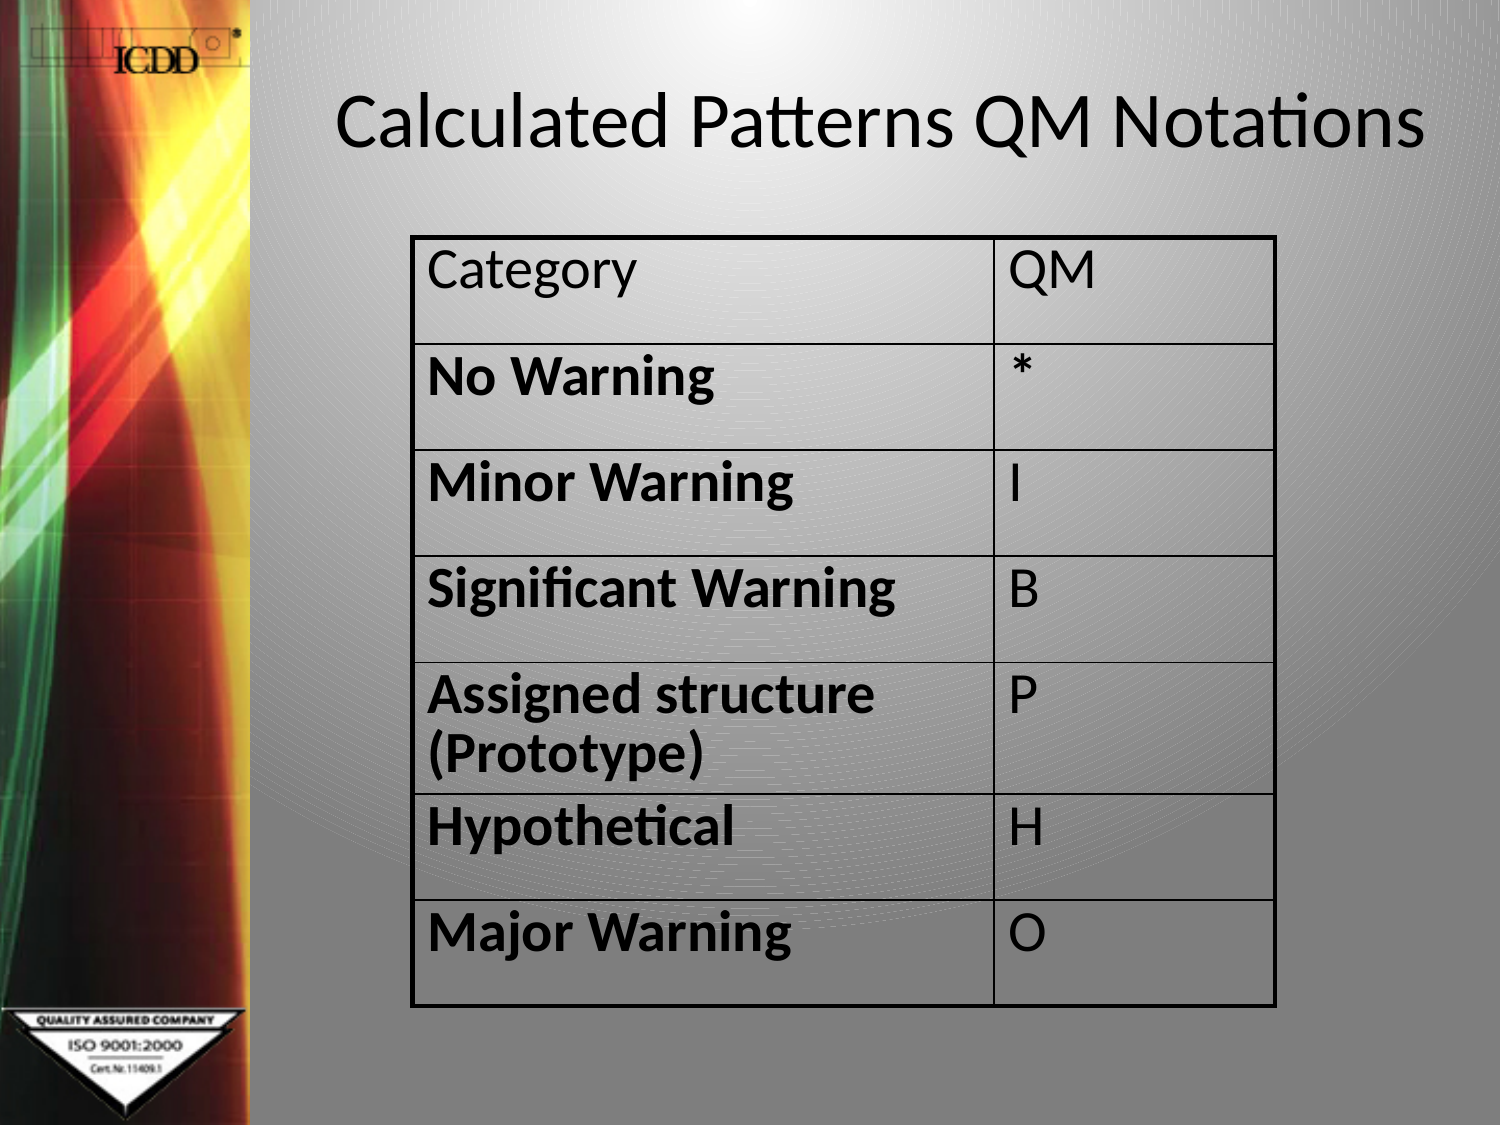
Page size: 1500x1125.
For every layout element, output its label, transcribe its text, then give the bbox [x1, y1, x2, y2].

table_cell O [995, 901, 1273, 1004]
table_cell P [995, 663, 1273, 793]
table_cell H [995, 795, 1273, 899]
table_cell No Warning [415, 345, 993, 449]
table_cell Major Warning [415, 901, 993, 1004]
table_cell B [995, 557, 1273, 662]
table_header Category [415, 240, 993, 343]
title Calculated Patterns QM Notations [262, 44, 1500, 188]
table_cell Minor Warning [415, 451, 993, 555]
table_cell Assigned structure (Prototype) [415, 663, 993, 793]
table_cell Significant Warning [415, 557, 993, 662]
table_header QM [995, 240, 1273, 343]
picture [0, 0, 250, 1125]
table_cell * [995, 345, 1273, 449]
table_cell I [995, 451, 1273, 555]
table_cell Hypothetical [415, 795, 993, 899]
